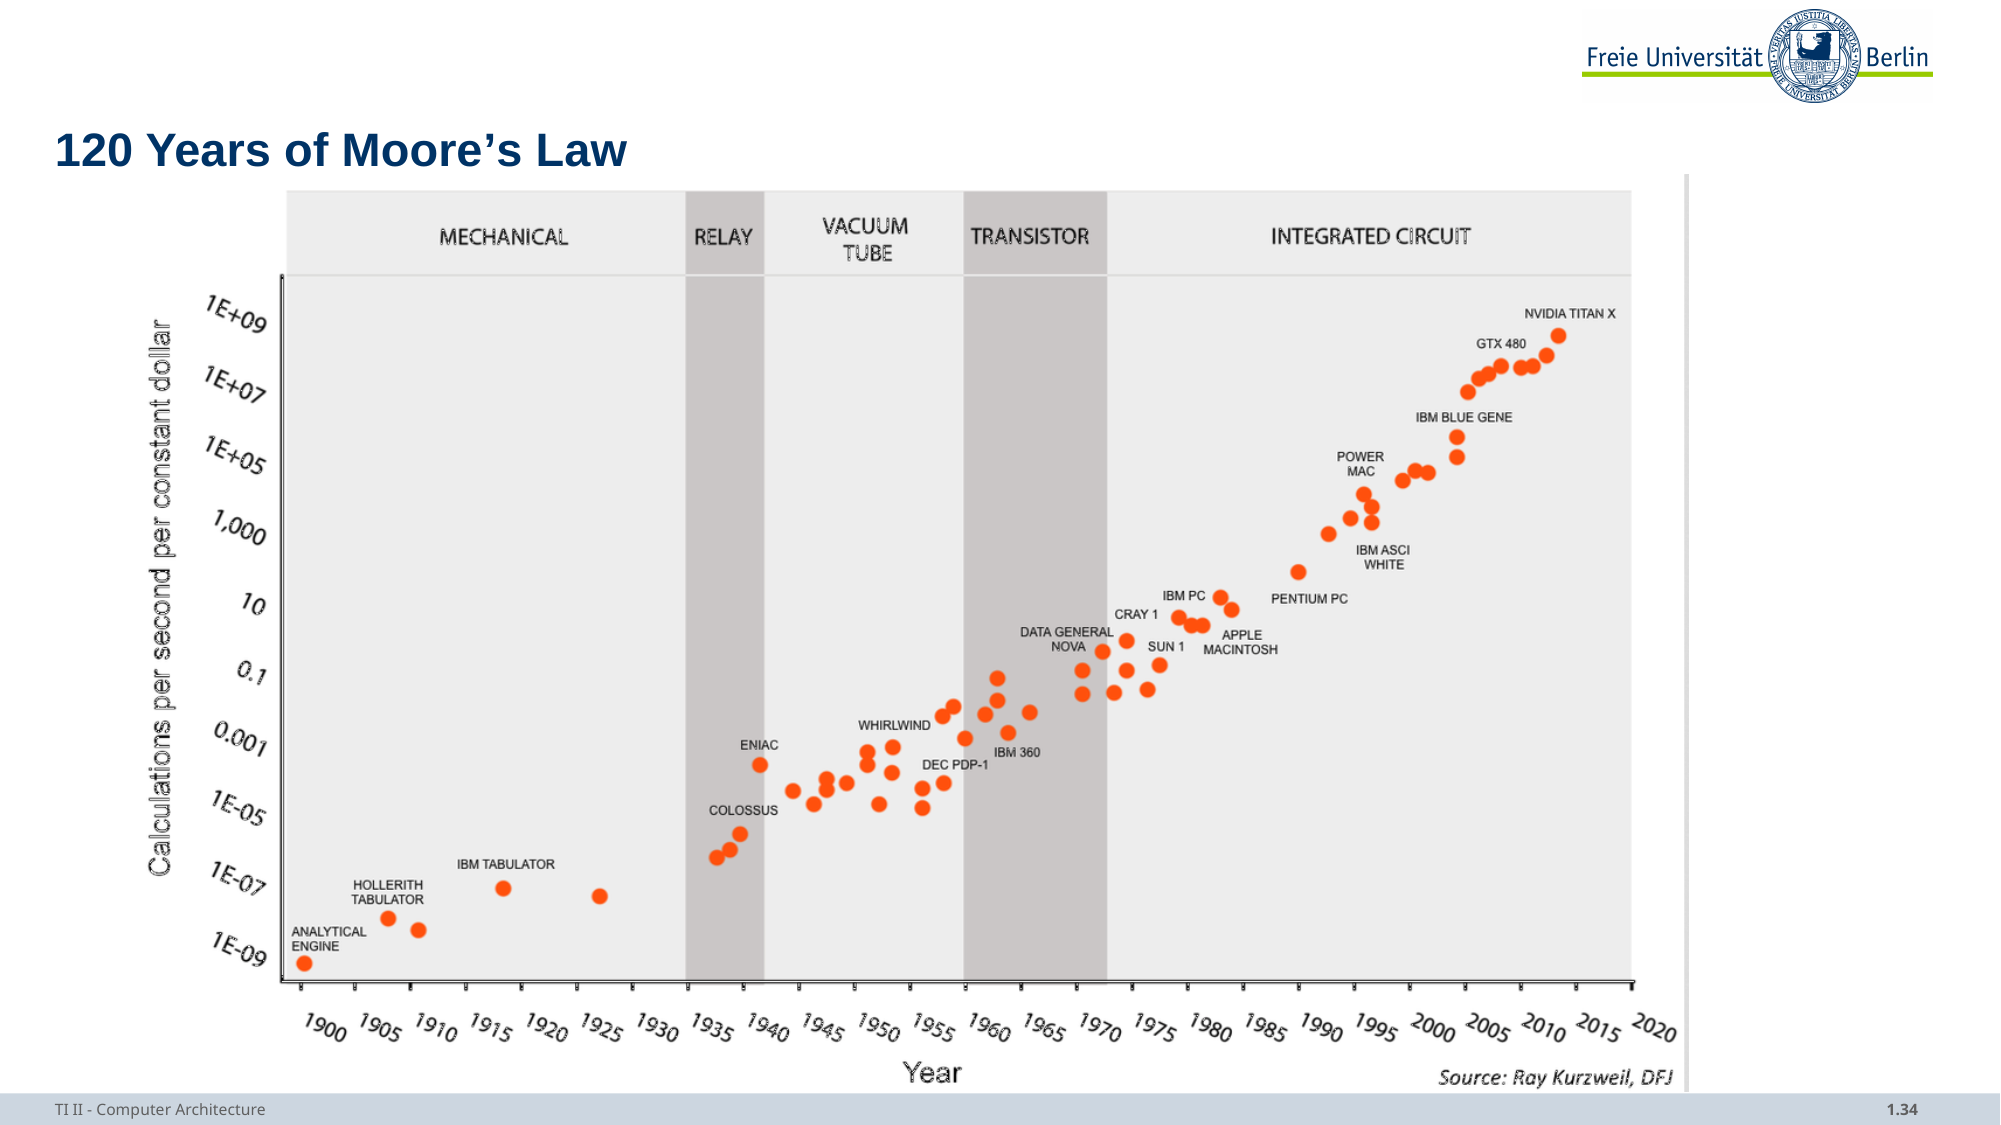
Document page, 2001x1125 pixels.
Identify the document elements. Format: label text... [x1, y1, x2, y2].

picture [137, 173, 1689, 1093]
picture [1582, 9, 1933, 103]
title 120 Years of Moore’s Law [54, 117, 1946, 188]
footer TI II - Computer Architecture [54, 1091, 1363, 1125]
